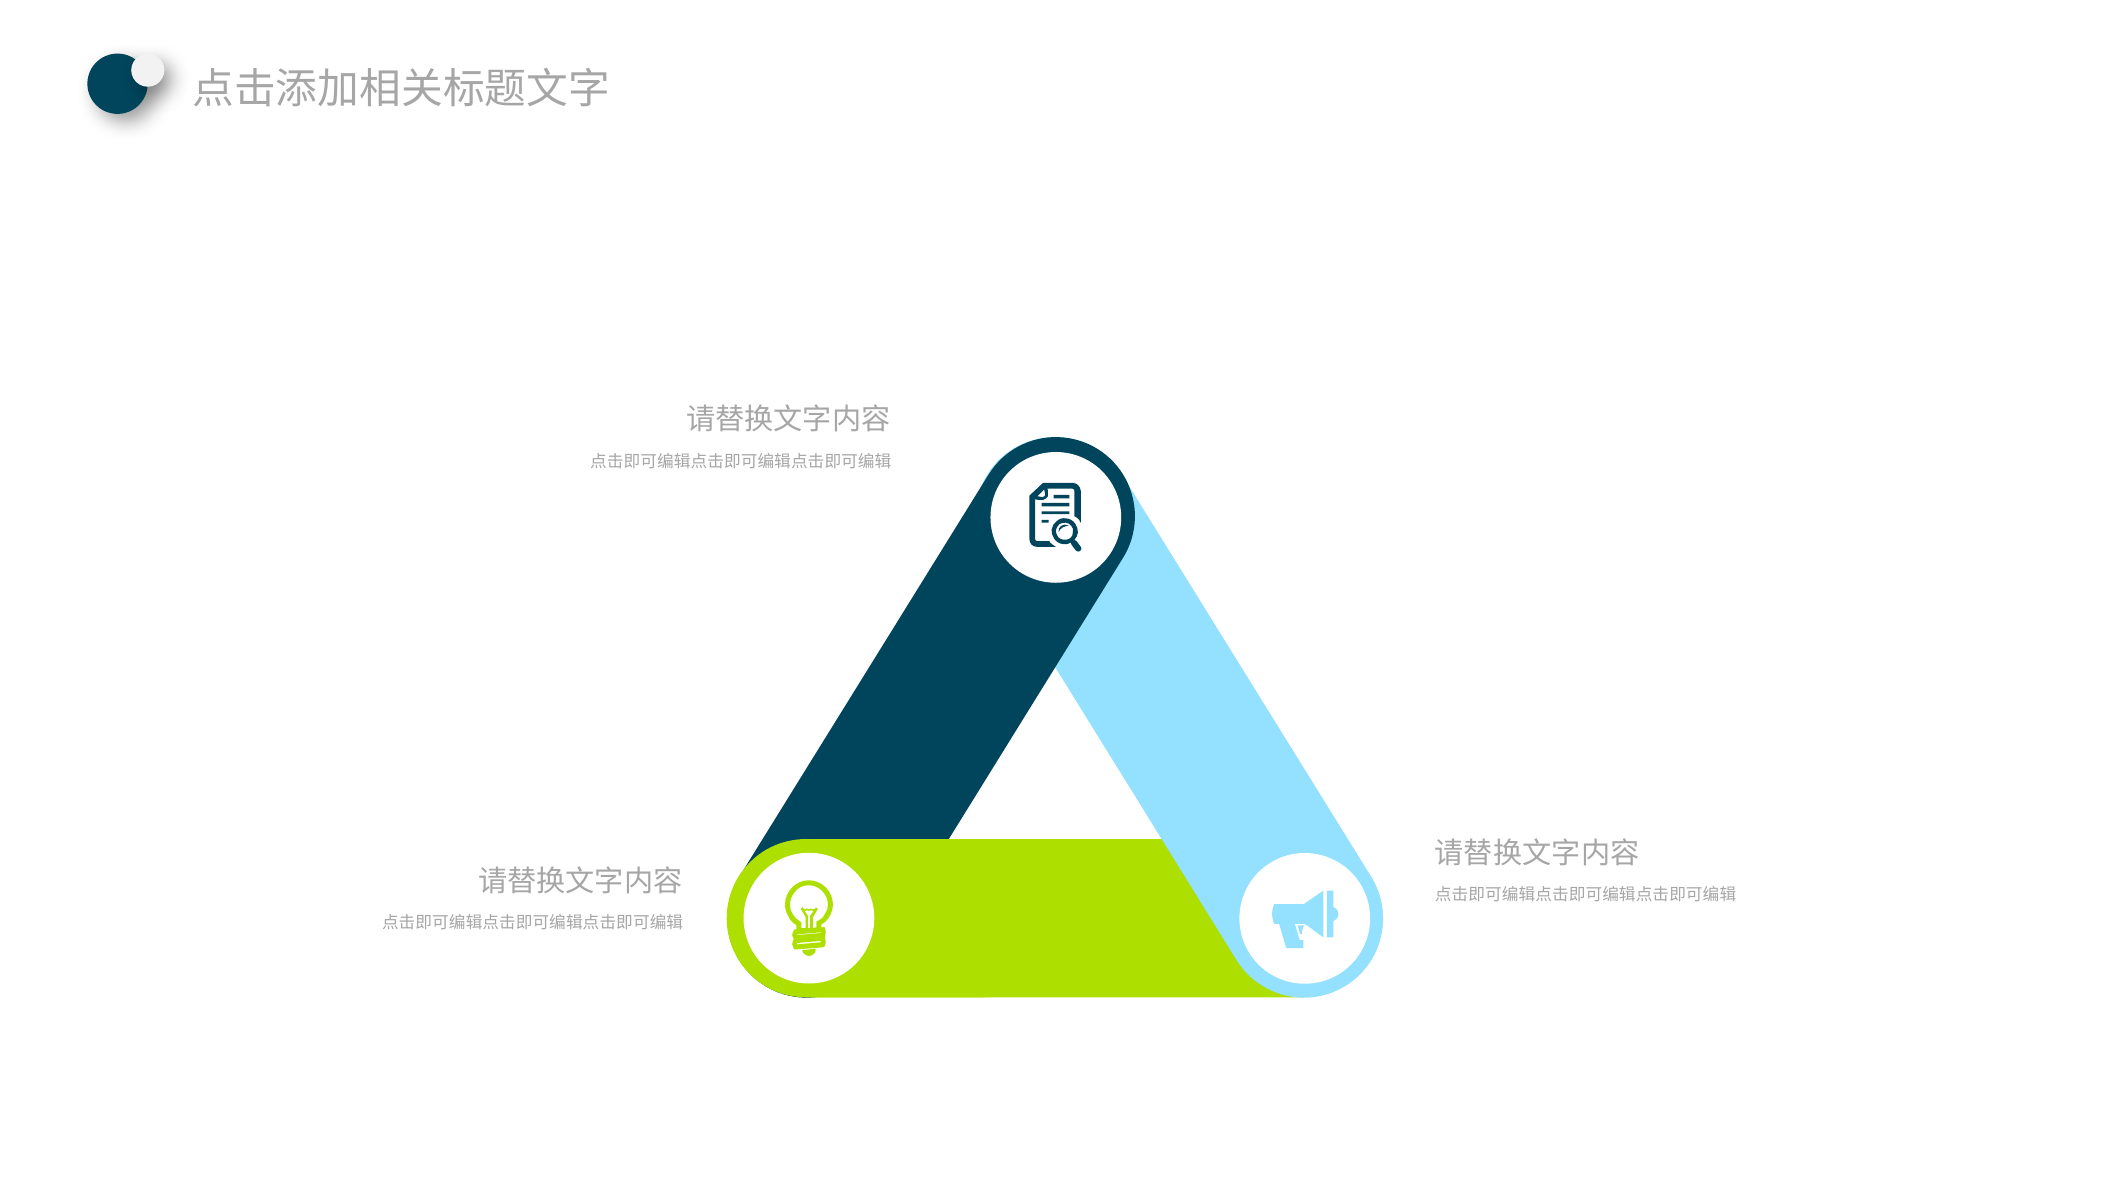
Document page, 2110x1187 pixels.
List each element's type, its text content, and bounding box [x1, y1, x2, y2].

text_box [726, 401, 1383, 1034]
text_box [1420, 819, 1823, 912]
text_box [86, 52, 142, 115]
text_box [130, 52, 166, 88]
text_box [310, 847, 699, 940]
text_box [518, 386, 907, 479]
text_box 点击添加相关标题文字 [176, 53, 680, 114]
